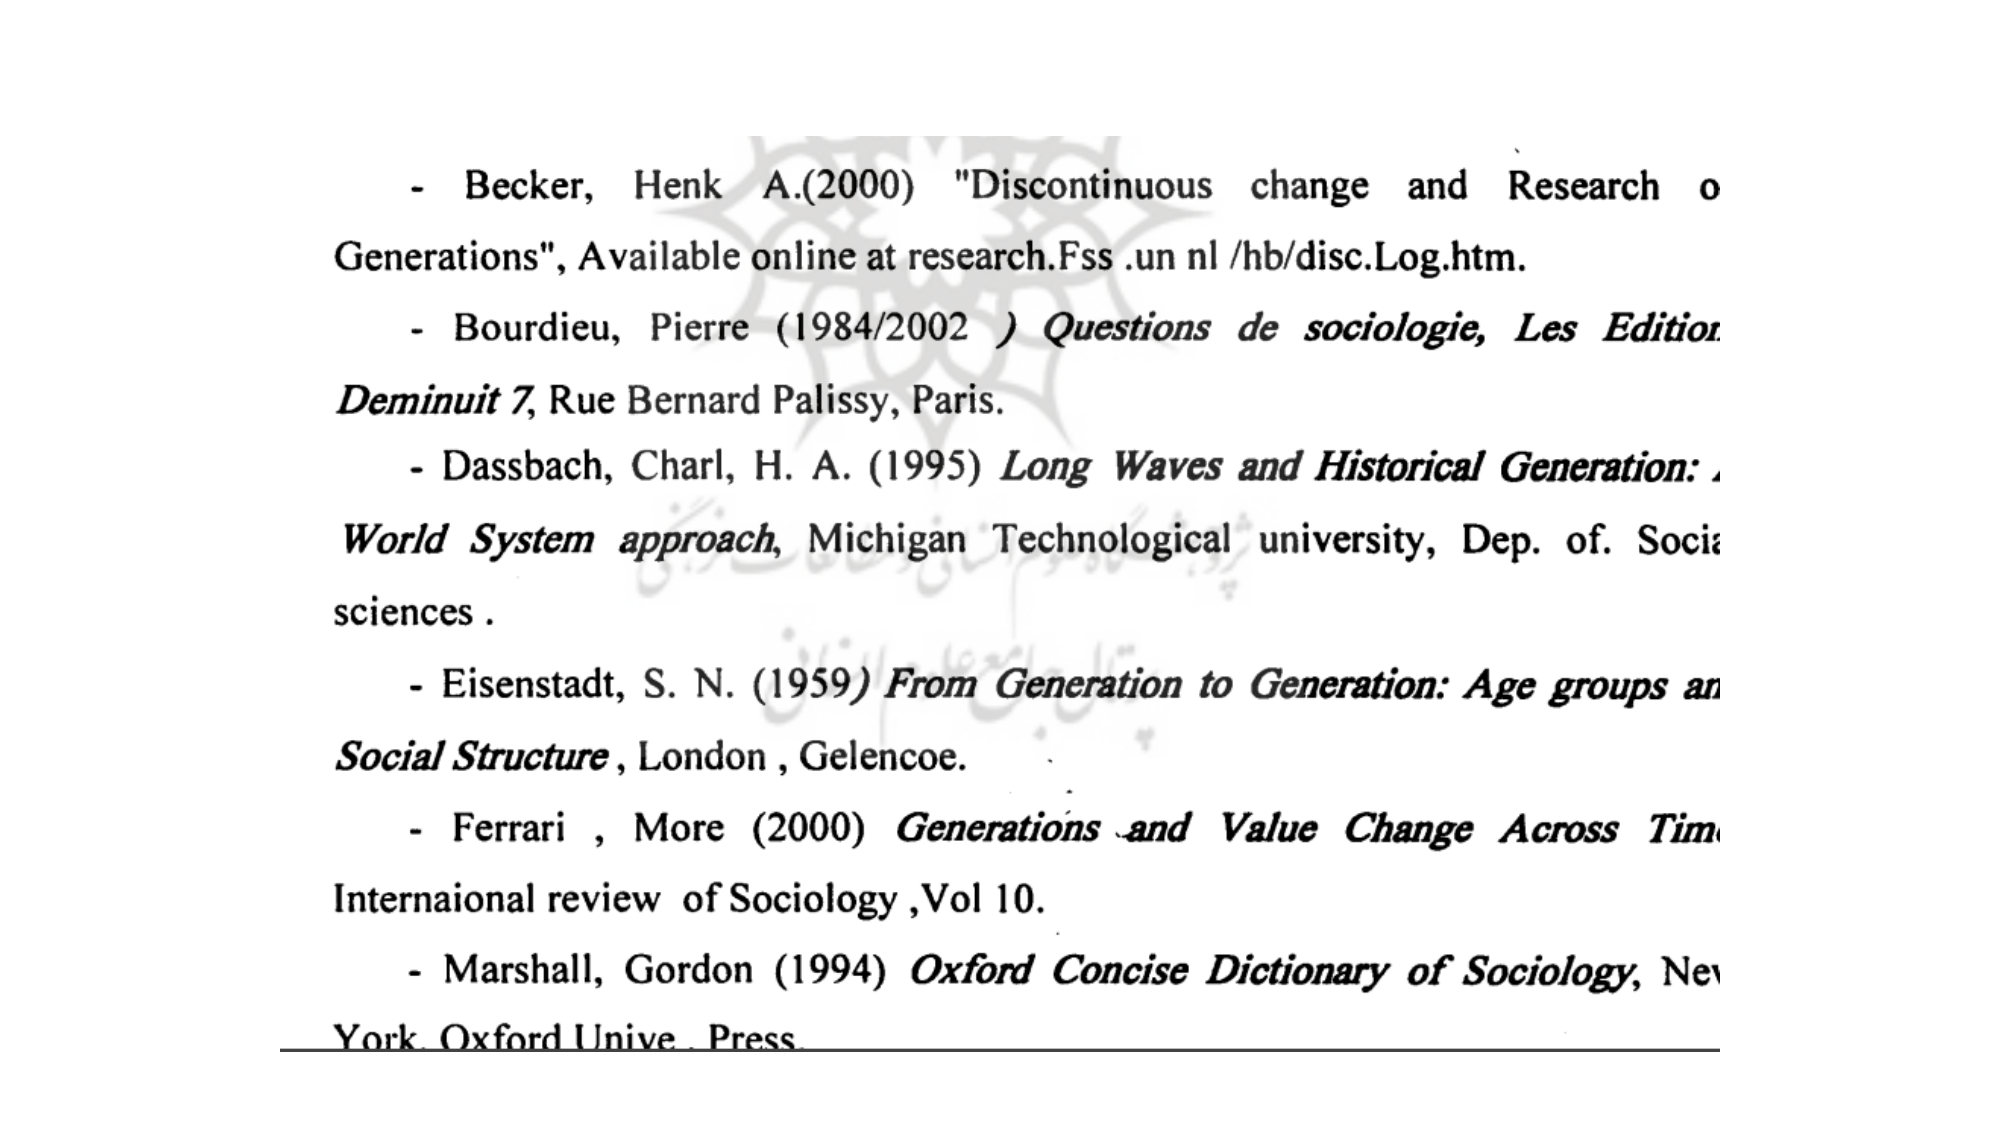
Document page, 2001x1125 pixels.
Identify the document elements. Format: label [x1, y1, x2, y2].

list [280, 136, 1720, 1052]
